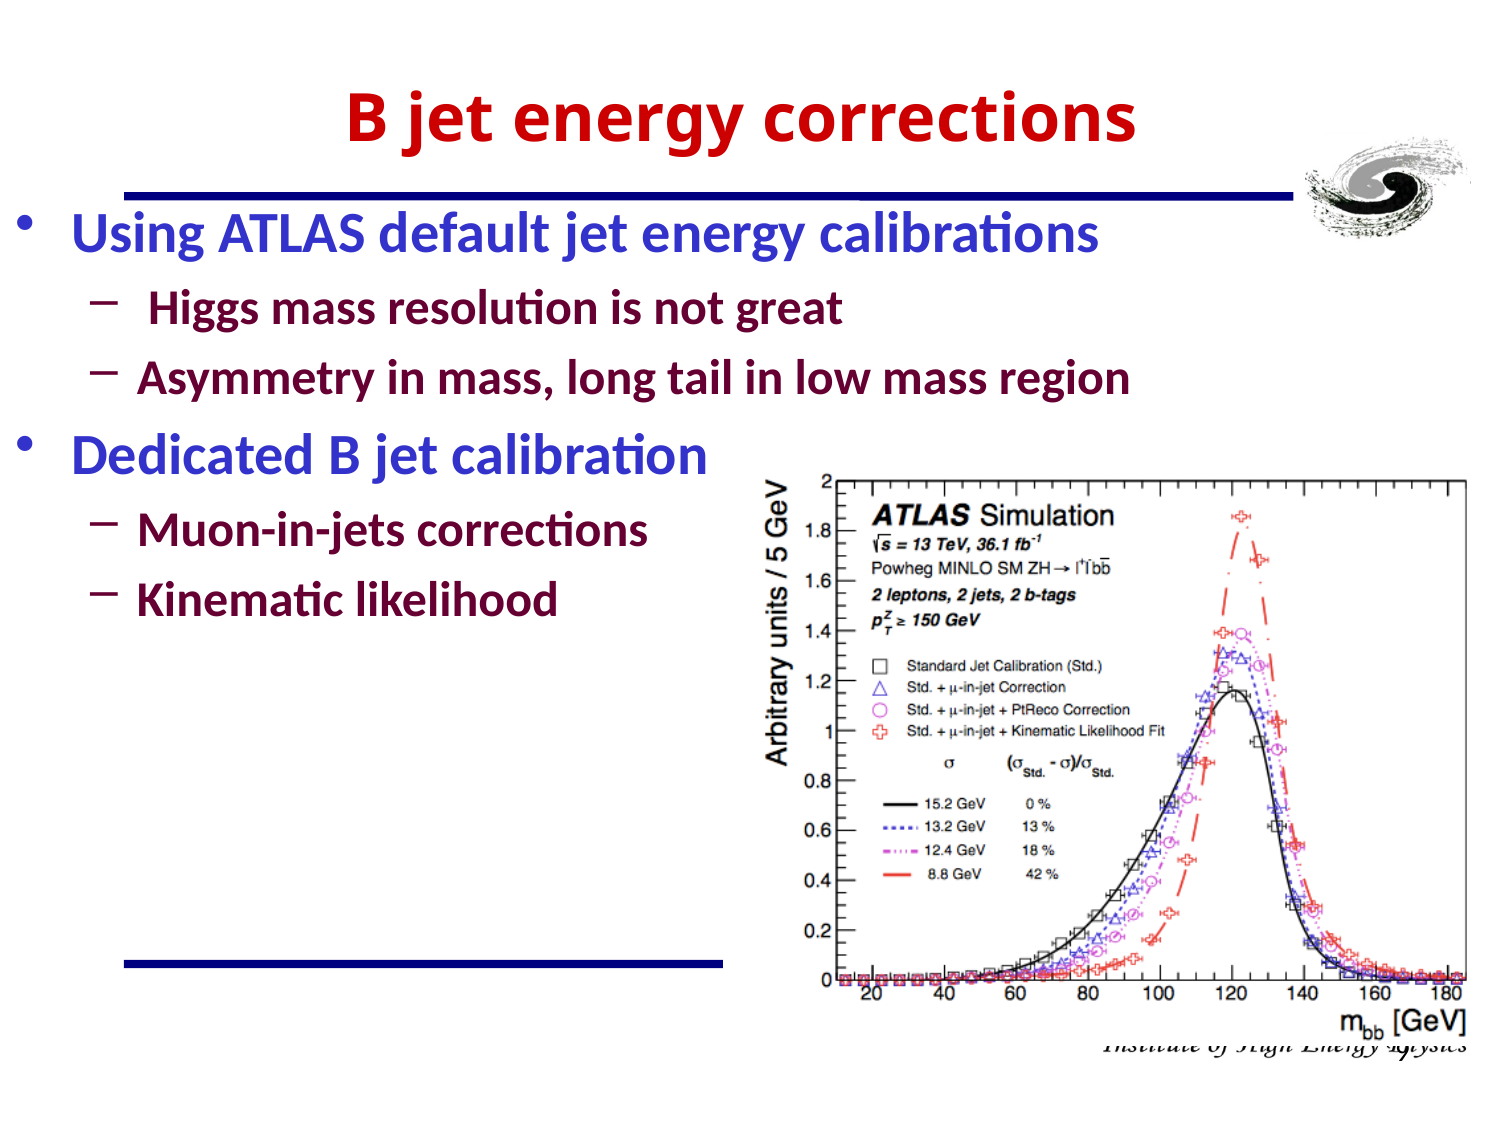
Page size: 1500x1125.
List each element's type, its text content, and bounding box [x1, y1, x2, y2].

slide_number 9 [1074, 1054, 1426, 1103]
title B jet energy corrections [75, 45, 1425, 185]
picture [1305, 132, 1471, 244]
list Using ATLAS default jet energy calibrations Higgs mass resolution is not great Asymmetry in mass, long tail in low mass region Dedicated B jet calibration Muon-in-jets corrections Kinematic likelihood [0, 186, 1350, 930]
picture [722, 444, 1500, 1059]
